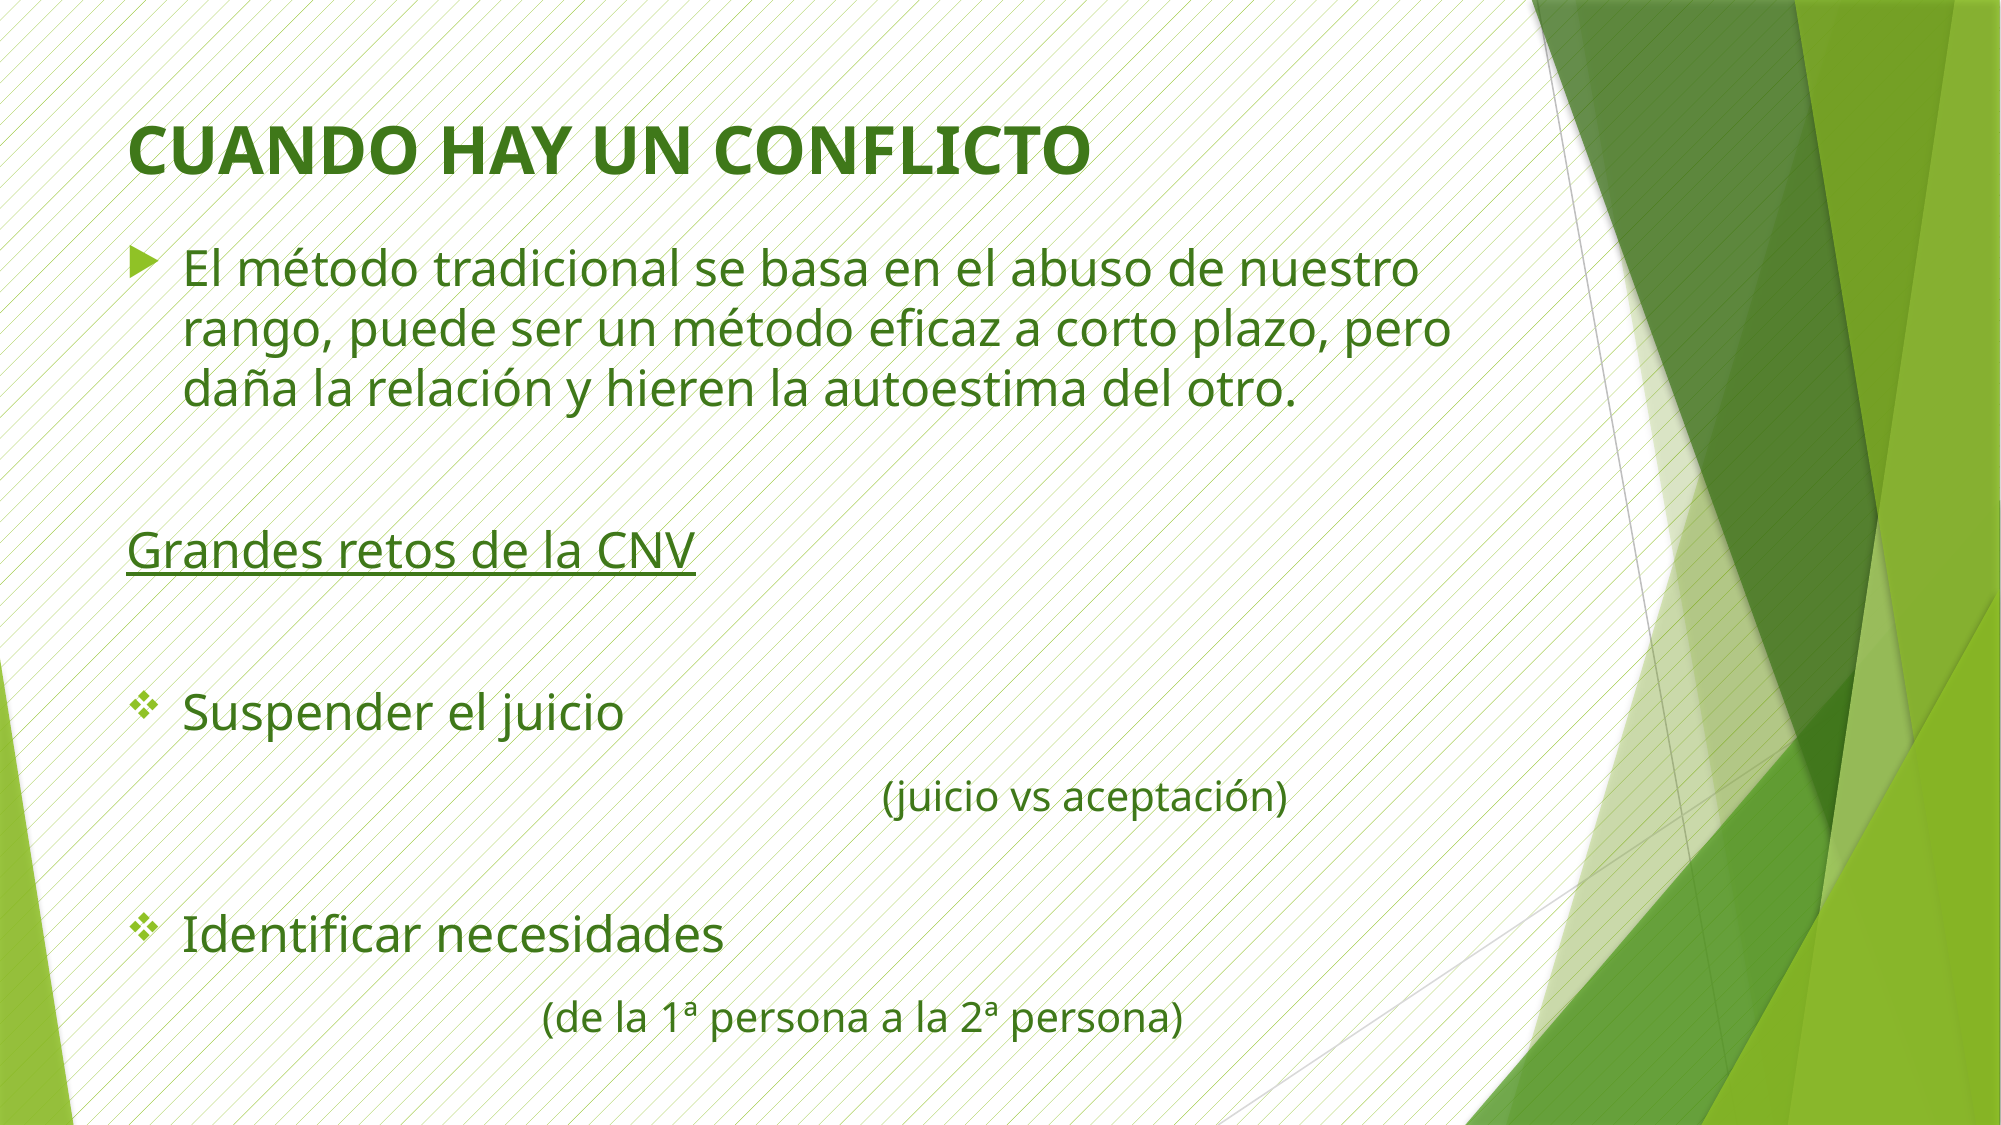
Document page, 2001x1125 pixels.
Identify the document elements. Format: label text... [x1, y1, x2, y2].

title CUANDO HAY UN CONFLICTO [111, 99, 1522, 229]
list El método tradicional se basa en el abuso de nuestro rango, puede ser un método eficaz a corto plazo, pero daña la relación y hieren la autoestima del otro. Grandes retos de la CNV Suspender el juicio (juicio vs aceptación) Identificar necesidades (de la 1ª persona a la 2ª persona) [111, 229, 1522, 1096]
